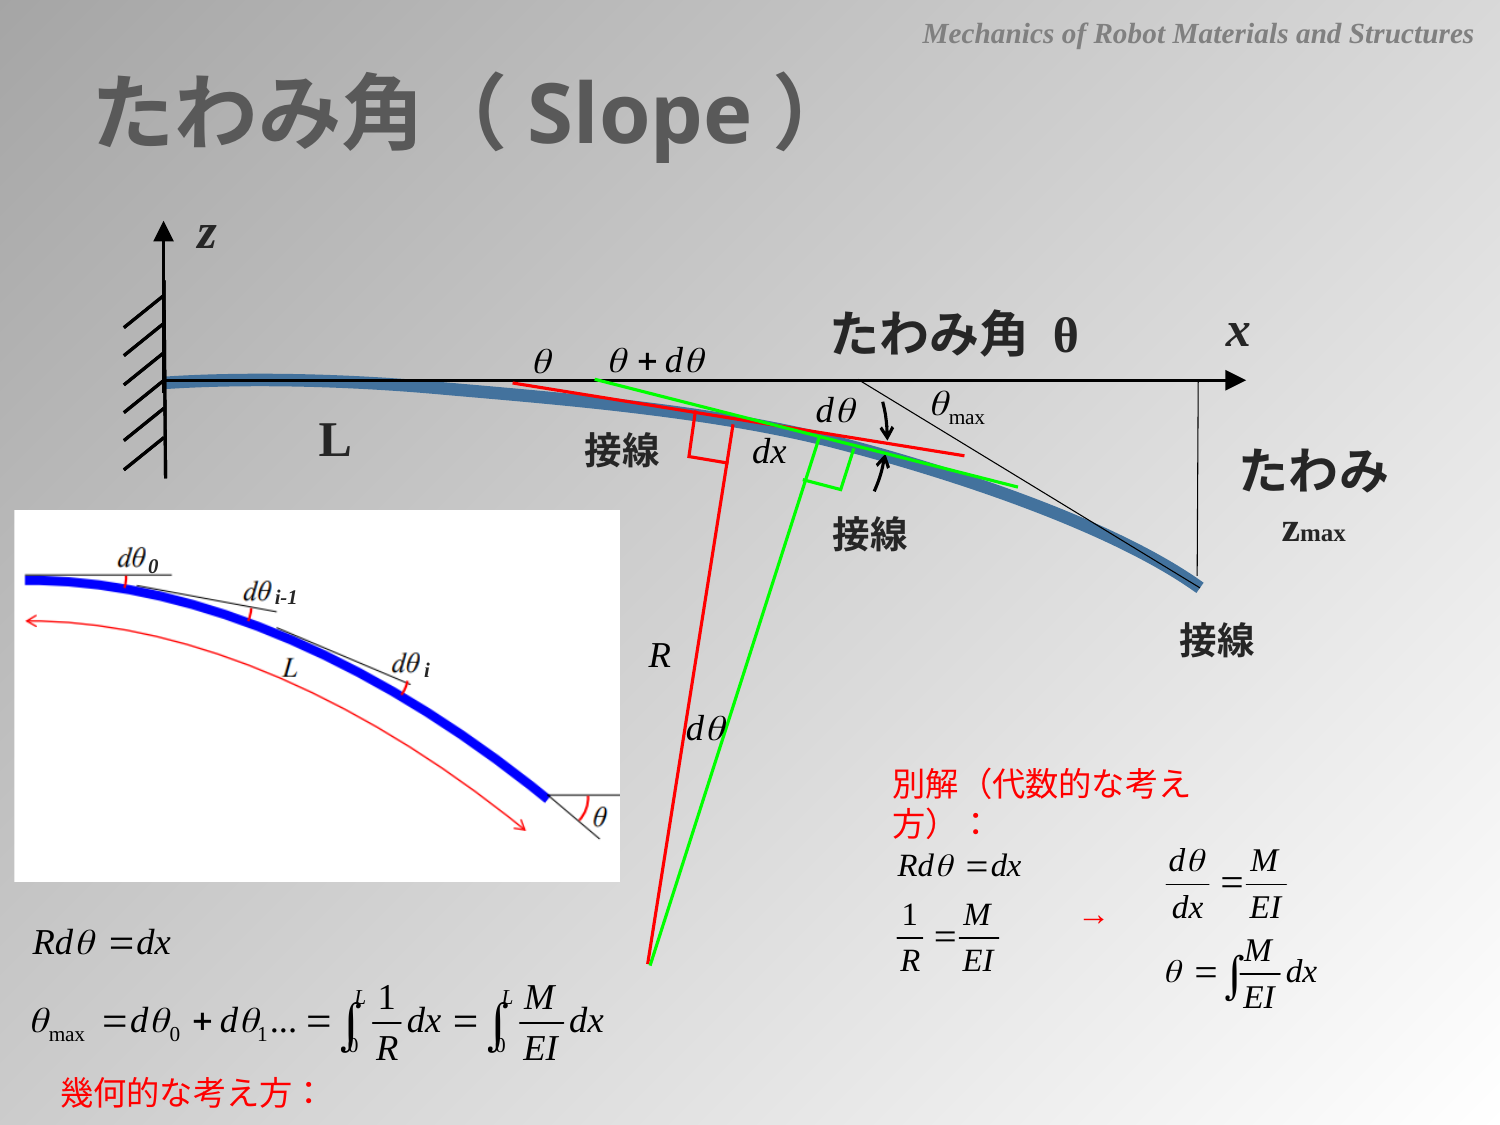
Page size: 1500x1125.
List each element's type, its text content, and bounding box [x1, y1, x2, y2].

title たわみ角（Slope） [76, 62, 1471, 171]
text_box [512, 264, 1018, 966]
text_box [1018, 379, 1200, 588]
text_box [123, 308, 166, 479]
text_box x [1202, 289, 1266, 364]
text_box 接線 [1119, 609, 1316, 670]
text_box z [171, 191, 232, 267]
text_box L [281, 399, 389, 474]
text_box [167, 382, 512, 452]
text_box Mechanics of Robot Materials and Structures [903, 7, 1495, 57]
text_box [45, 756, 1325, 1121]
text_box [123, 280, 166, 307]
text_box たわみ zmax [1215, 431, 1412, 557]
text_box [14, 510, 512, 1068]
text_box たわみ角 θ [1018, 295, 1116, 371]
